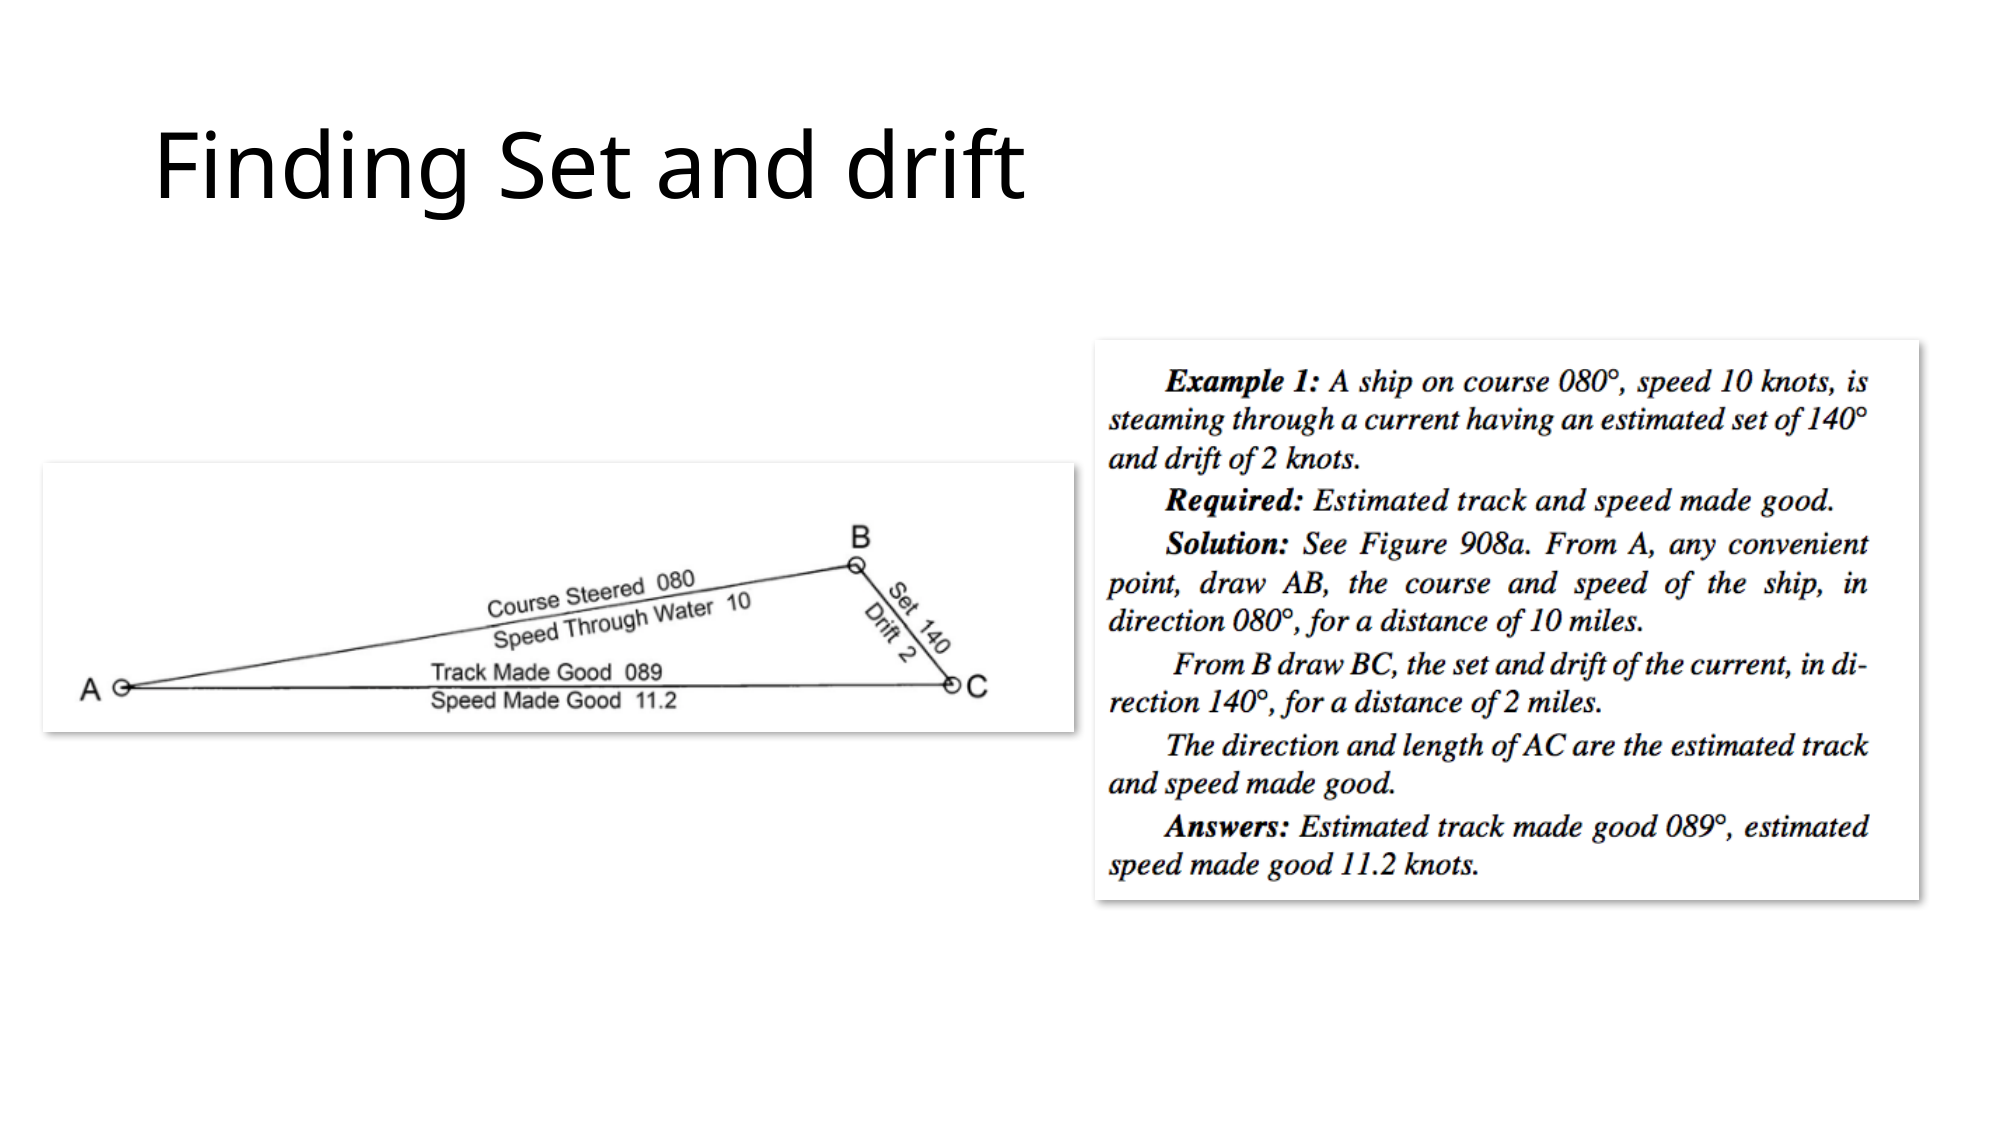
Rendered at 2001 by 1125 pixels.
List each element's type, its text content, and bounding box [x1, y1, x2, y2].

picture [43, 463, 1074, 732]
picture [1095, 340, 1919, 900]
title Finding Set and drift [137, 59, 1863, 278]
